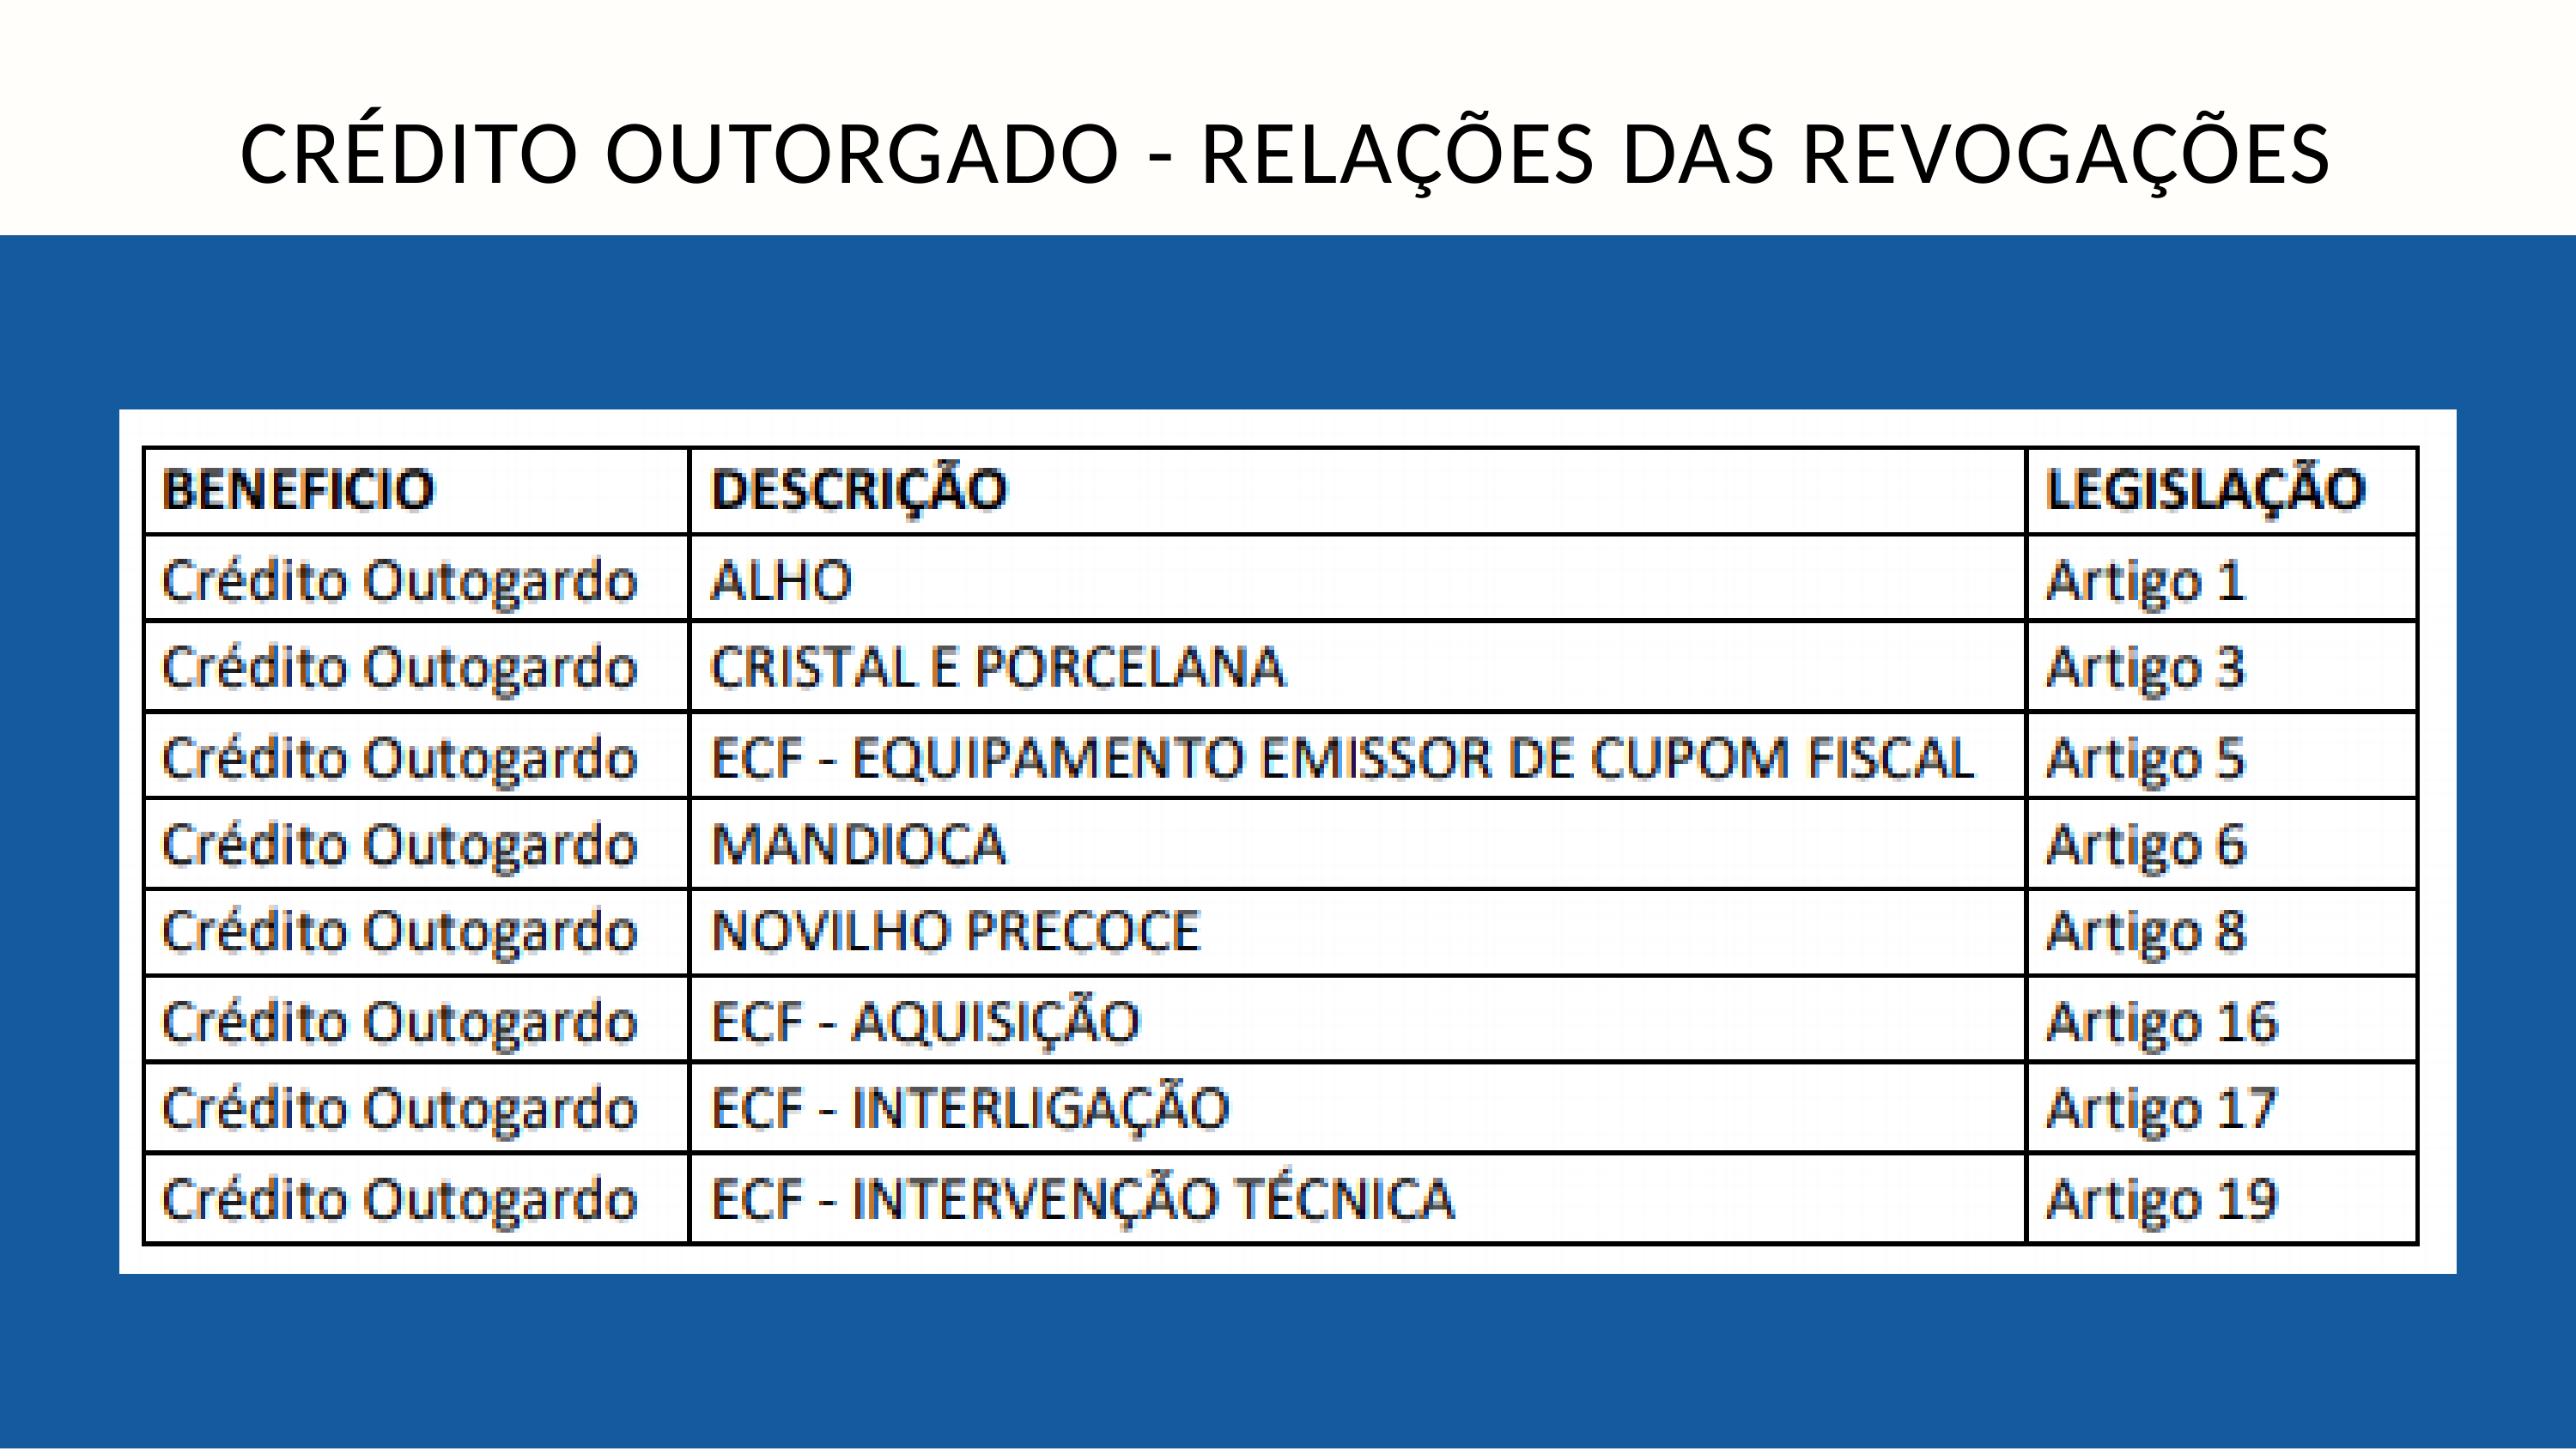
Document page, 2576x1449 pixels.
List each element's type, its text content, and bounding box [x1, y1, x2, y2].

text_box [0, 235, 2576, 1449]
picture [119, 409, 2457, 1274]
text_box CRÉDITO OUTORGADO - RELAÇÕES DAS REVOGAÇÕES [70, 92, 2506, 202]
